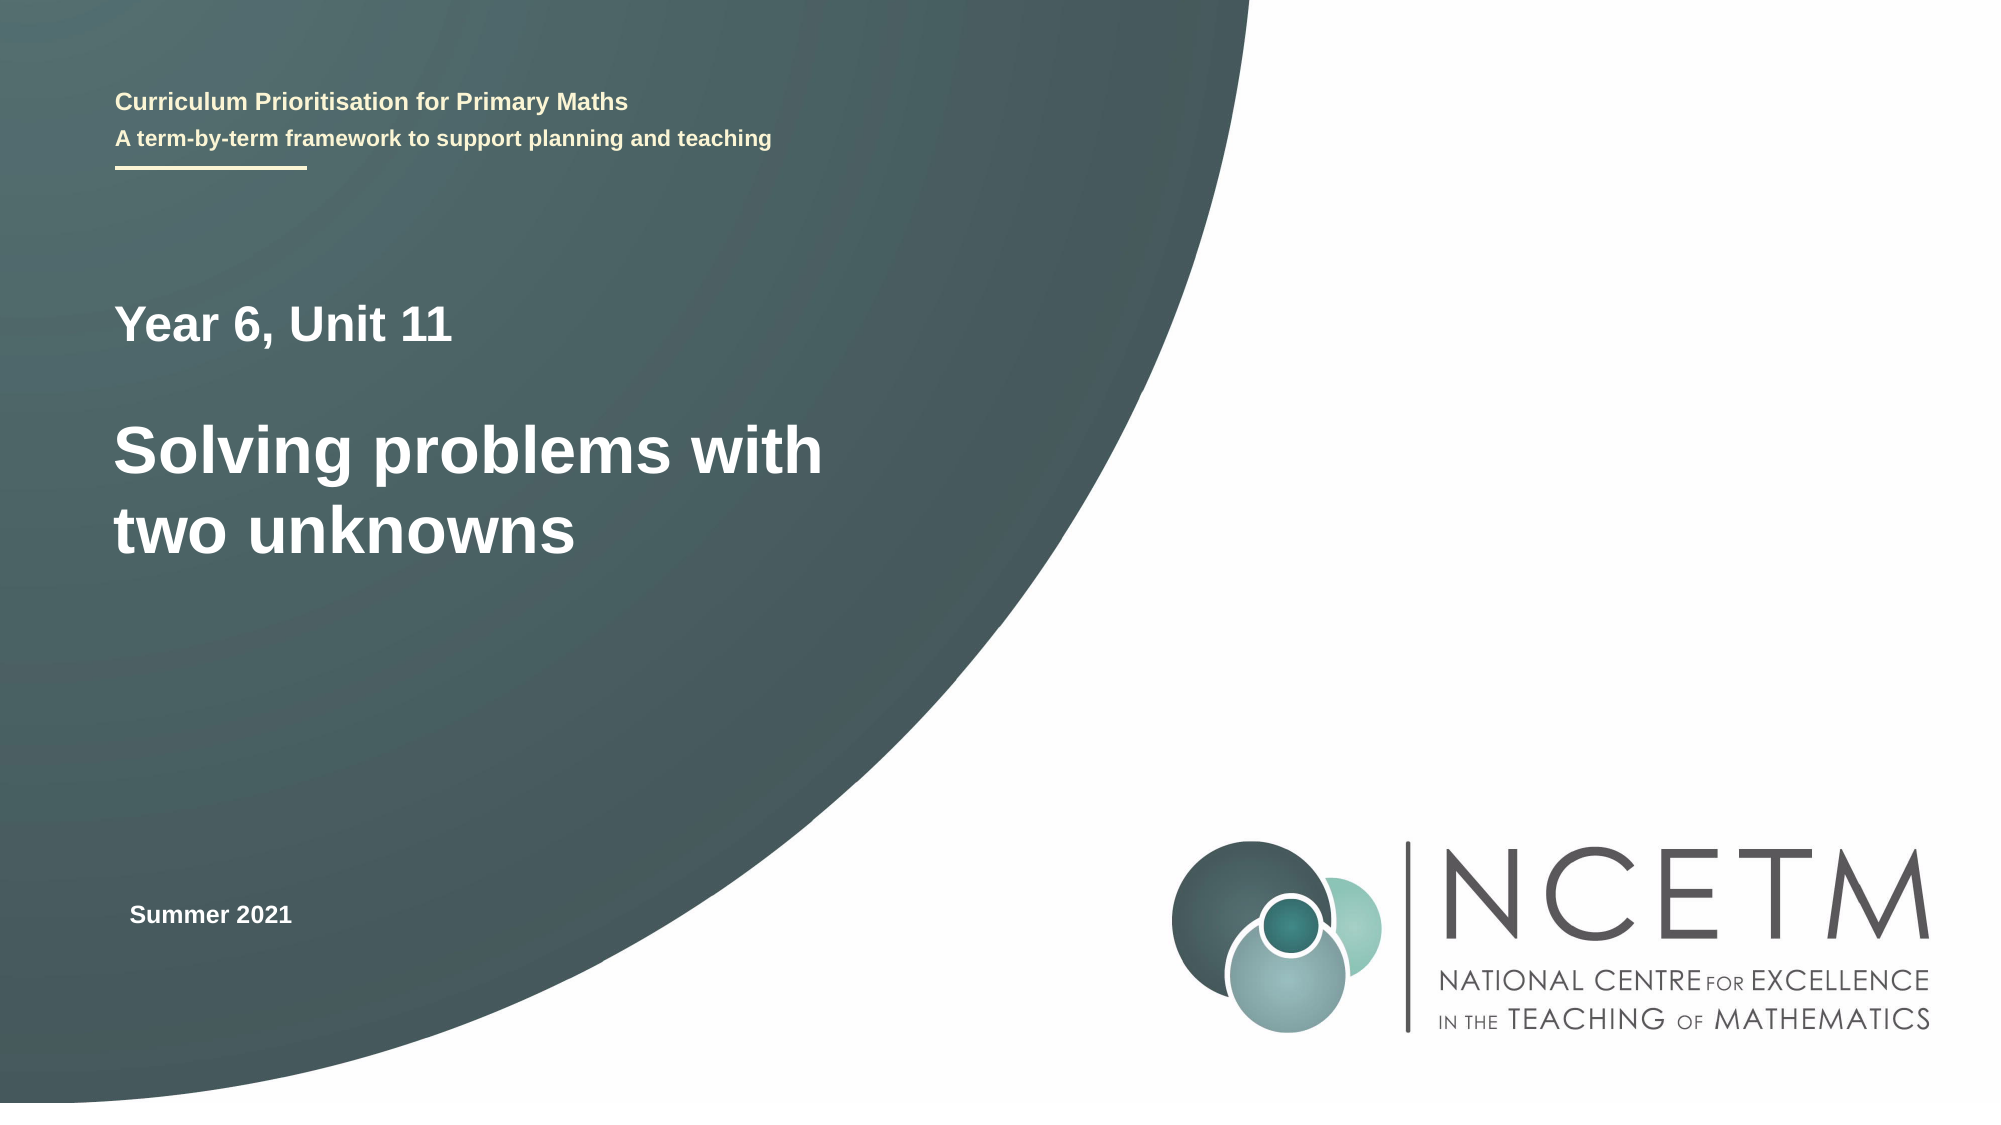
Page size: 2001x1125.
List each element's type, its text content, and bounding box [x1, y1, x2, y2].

text_box Solving problems with two unknowns [99, 399, 886, 574]
text_box Year 6, Unit 11 [99, 284, 944, 359]
picture [0, 0, 2001, 1103]
